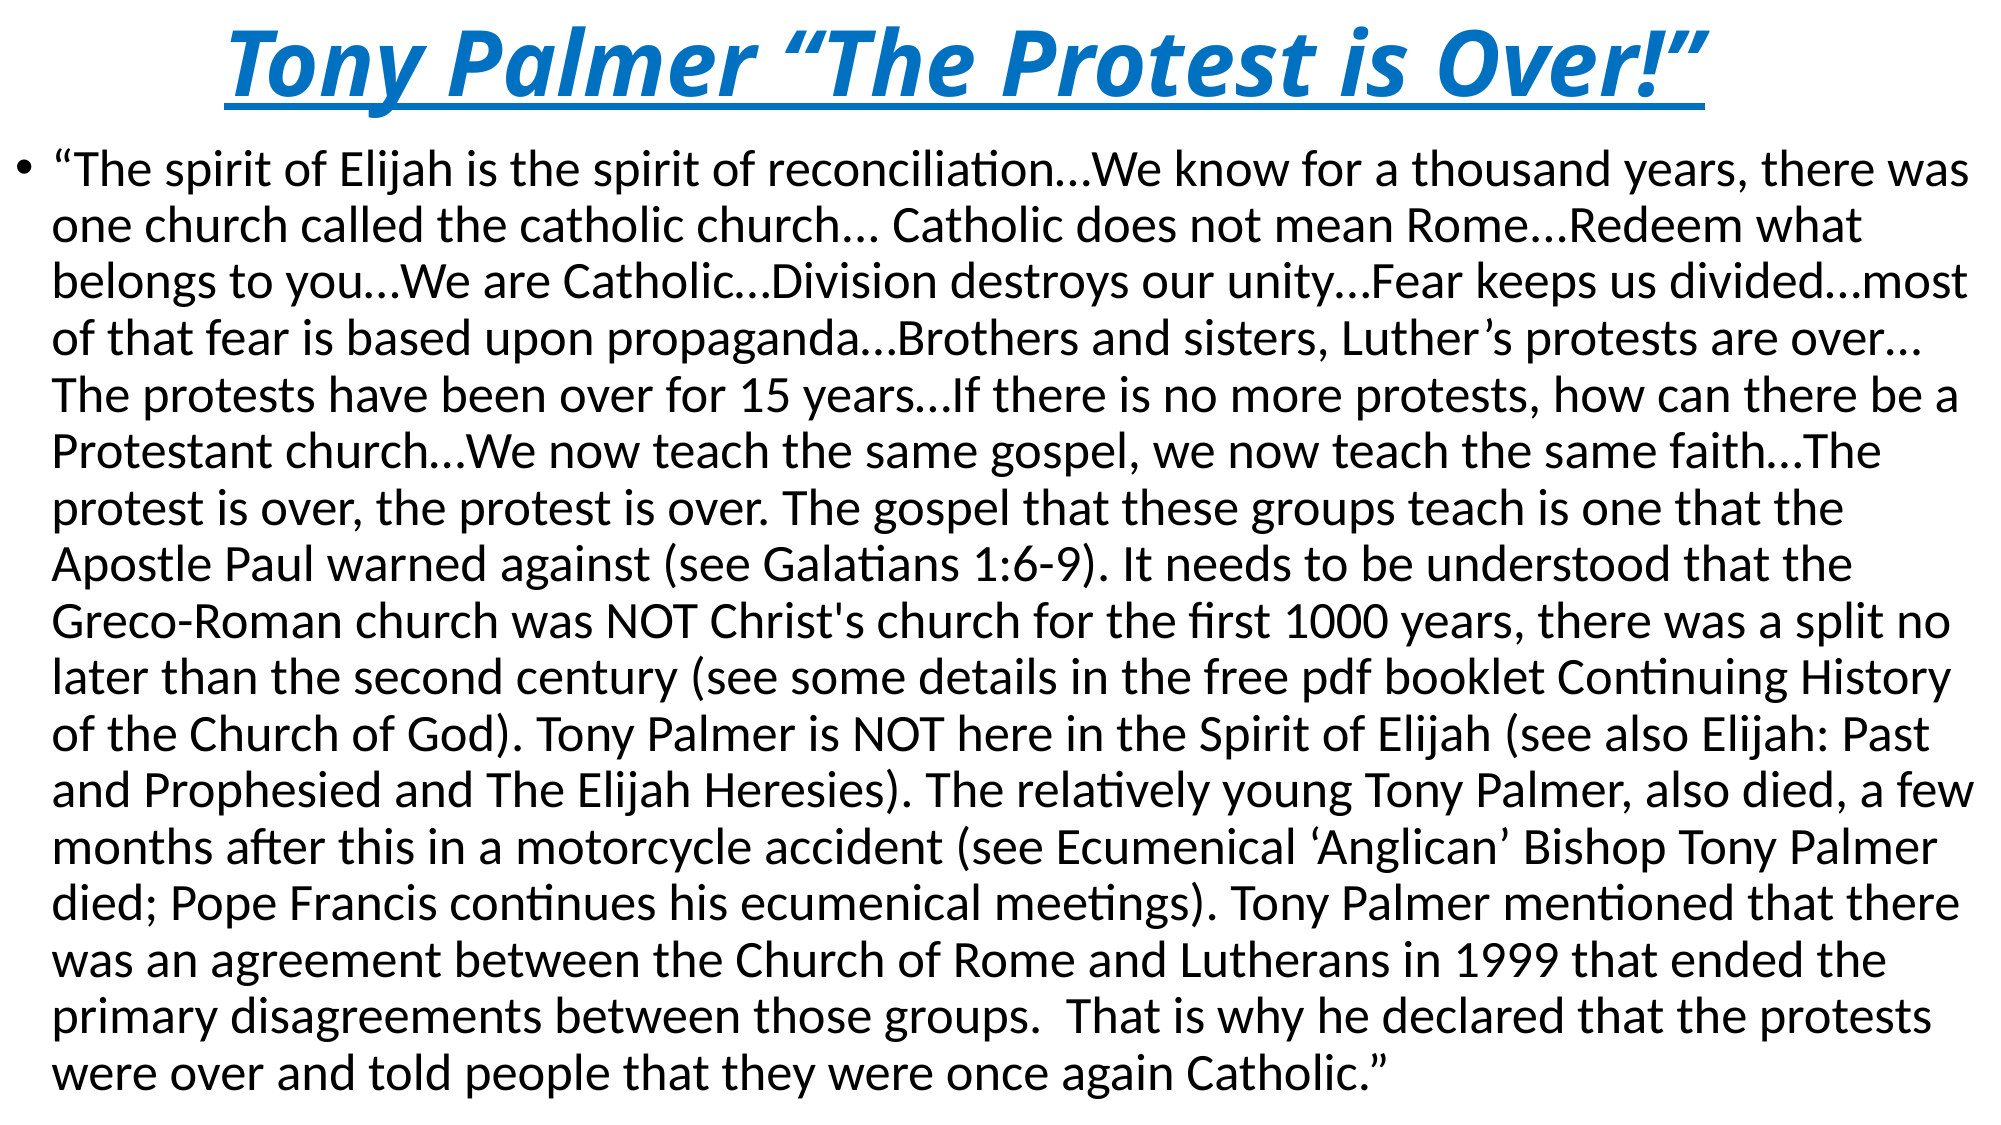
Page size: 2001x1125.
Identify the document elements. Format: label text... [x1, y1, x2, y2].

list “The spirit of Elijah is the spirit of reconciliation…We know for a thousand years, there was one church called the catholic church... Catholic does not mean Rome...Redeem what belongs to you…We are Catholic…Division destroys our unity…Fear keeps us divided…most of that fear is based upon propaganda…Brothers and sisters, Luther’s protests are over…The protests have been over for 15 years…If there is no more protests, how can there be a Protestant church…We now teach the same gospel, we now teach the same faith…The protest is over, the protest is over. The gospel that these groups teach is one that the Apostle Paul warned against (see Galatians 1:6-9). It needs to be understood that the Greco-Roman church was NOT Christ's church for the first 1000 years, there was a split no later than the second century (see some details in the free pdf booklet Continuing History of the Church of God). Tony Palmer is NOT here in the Spirit of Elijah (see also Elijah: Past and Prophesied and The Elijah Heresies). The relatively young Tony Palmer, also died, a few months after this in a motorcycle accident (see Ecumenical ‘Anglican’ Bishop Tony Palmer died; Pope Francis continues his ecumenical meetings). Tony Palmer mentioned that there was an agreement between the Church of Rome and Lutherans in 1999 that ended the primary disagreements between those groups. That is why he declared that the protests were over and told people that they were once again Catholic.” [0, 133, 2000, 1125]
title Tony Palmer “The Protest is Over!” [137, 0, 1863, 133]
